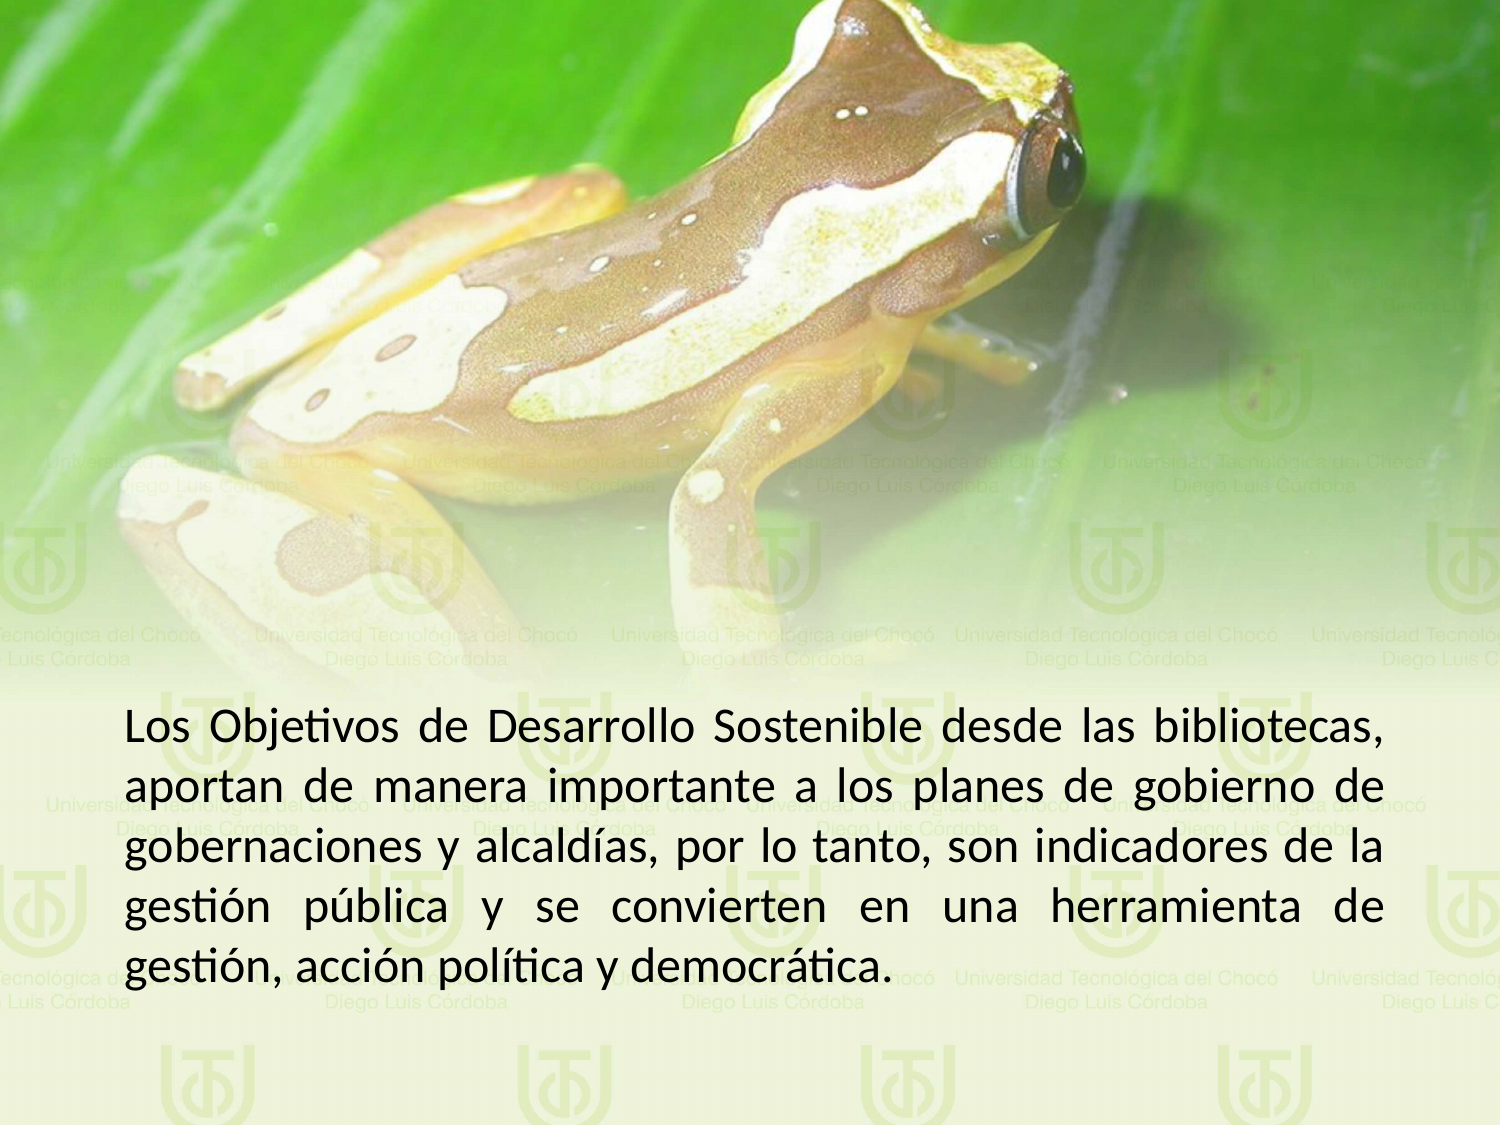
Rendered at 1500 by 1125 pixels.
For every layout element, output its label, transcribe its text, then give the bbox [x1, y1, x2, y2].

text_box Los Objetivos de Desarrollo Sostenible desde las bibliotecas, aportan de manera importante a los planes de gobierno de gobernaciones y alcaldías, por lo tanto, son indicadores de la gestión pública y se convierten en una herramienta de gestión, acción política y democrática. [109, 685, 1401, 1000]
